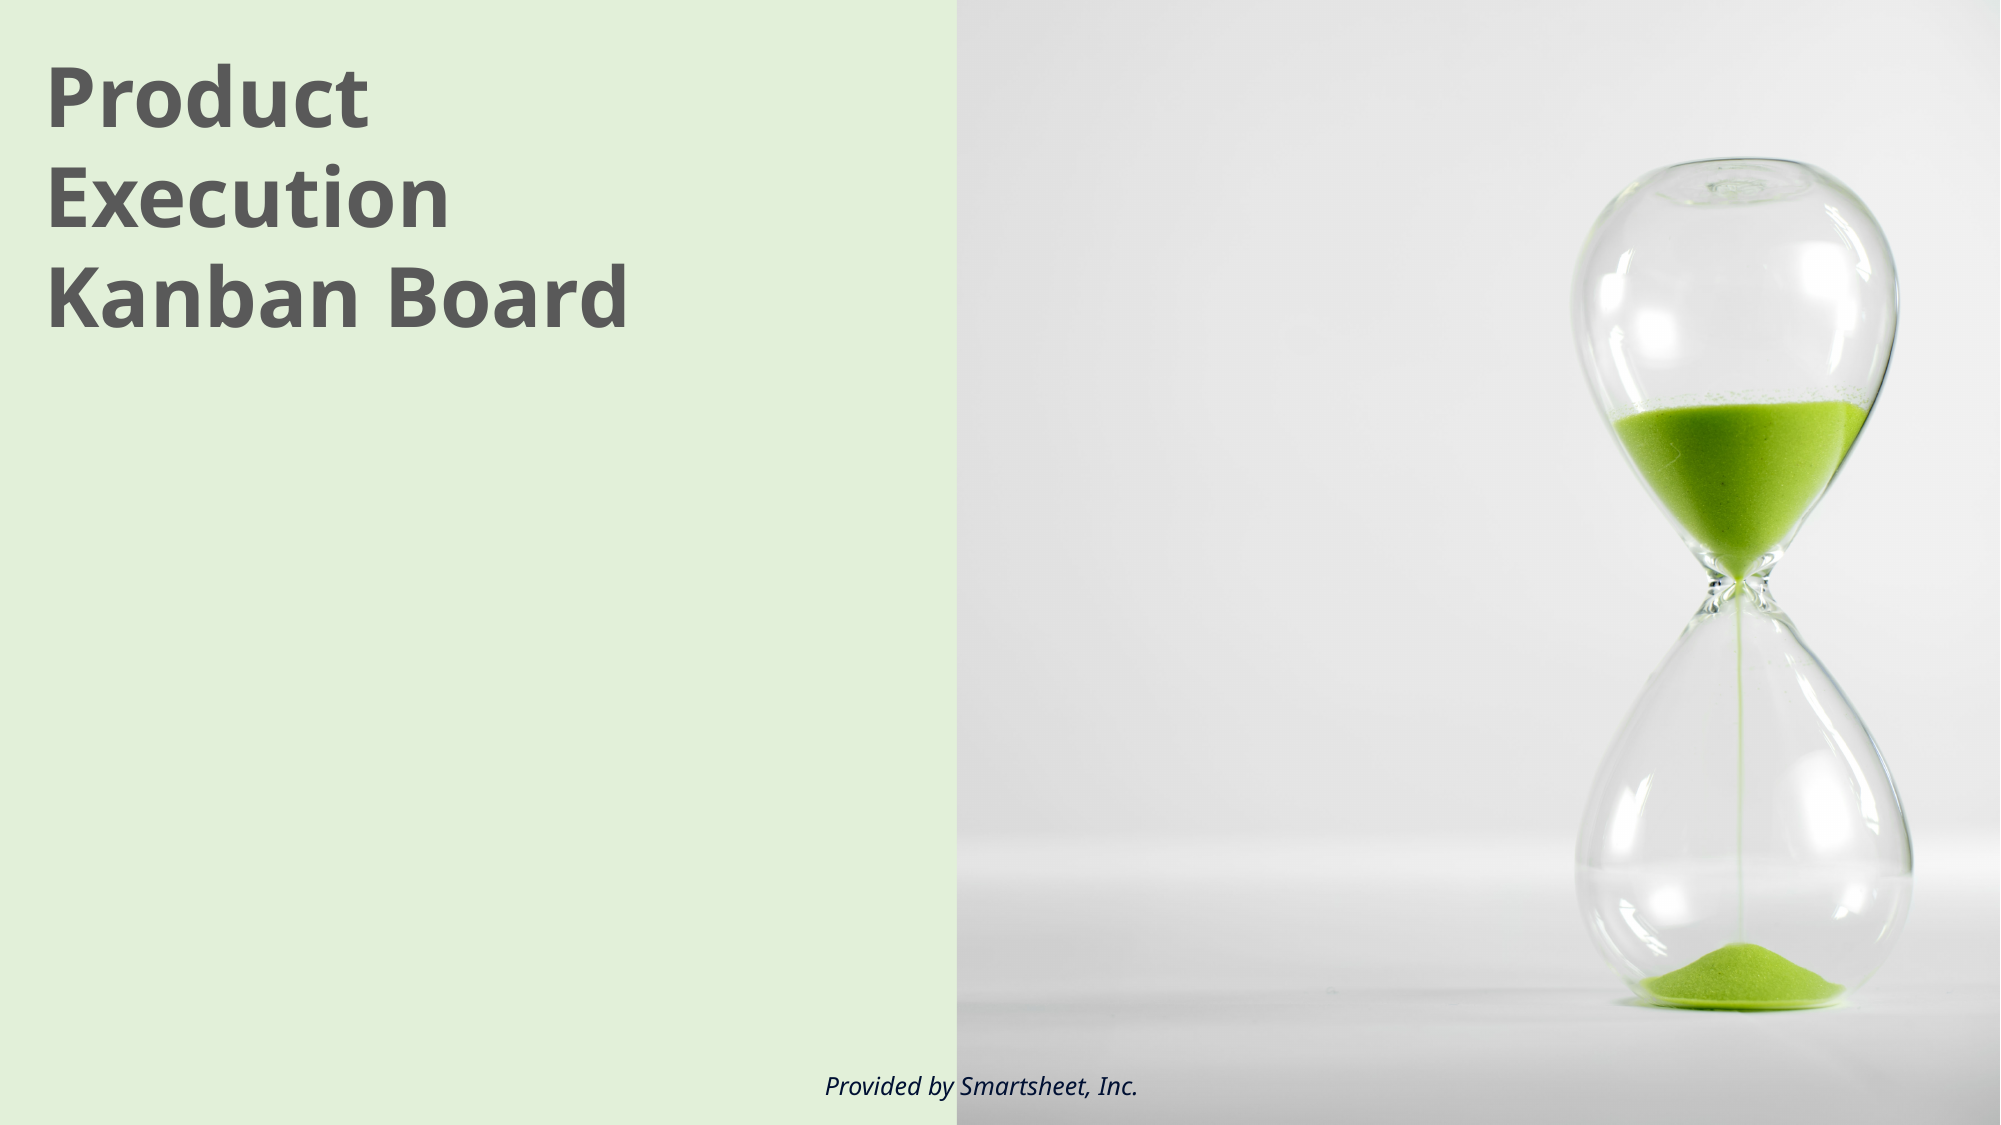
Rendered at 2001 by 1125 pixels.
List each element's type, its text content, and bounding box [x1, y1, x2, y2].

text_box Product Execution Kanban Board [30, 37, 769, 352]
text_box Provided by Smartsheet, Inc. [482, 1062, 956, 1108]
picture [956, 0, 2000, 1125]
